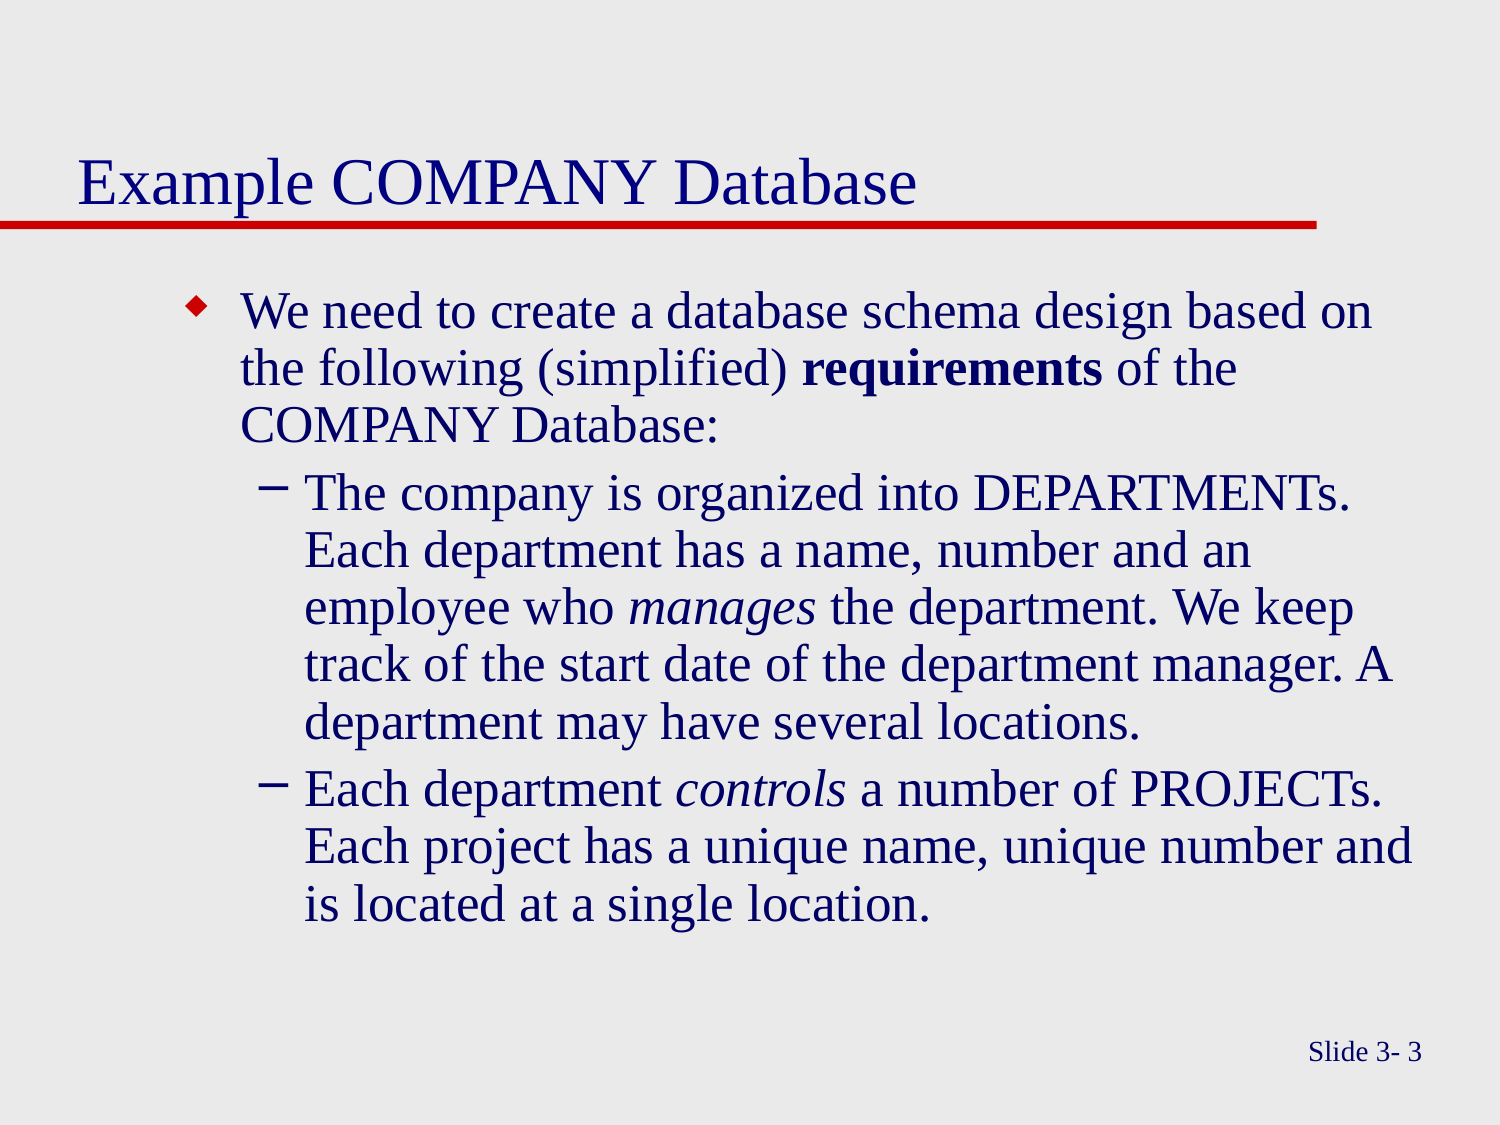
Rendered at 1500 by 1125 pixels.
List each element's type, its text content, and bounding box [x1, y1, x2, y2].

title Example COMPANY Database [62, 43, 1338, 226]
list We need to create a database schema design based on the following (simplified) requirements of the COMPANY Database: The company is organized into DEPARTMENTs. Each department has a name, number and an employee who manages the department. We keep track of the start date of the department manager. A department may have several locations. Each department controls a number of PROJECTs. Each project has a unique name, unique number and is located at a single location. [169, 274, 1438, 951]
slide_number Slide 3- 3 [1125, 1012, 1438, 1088]
